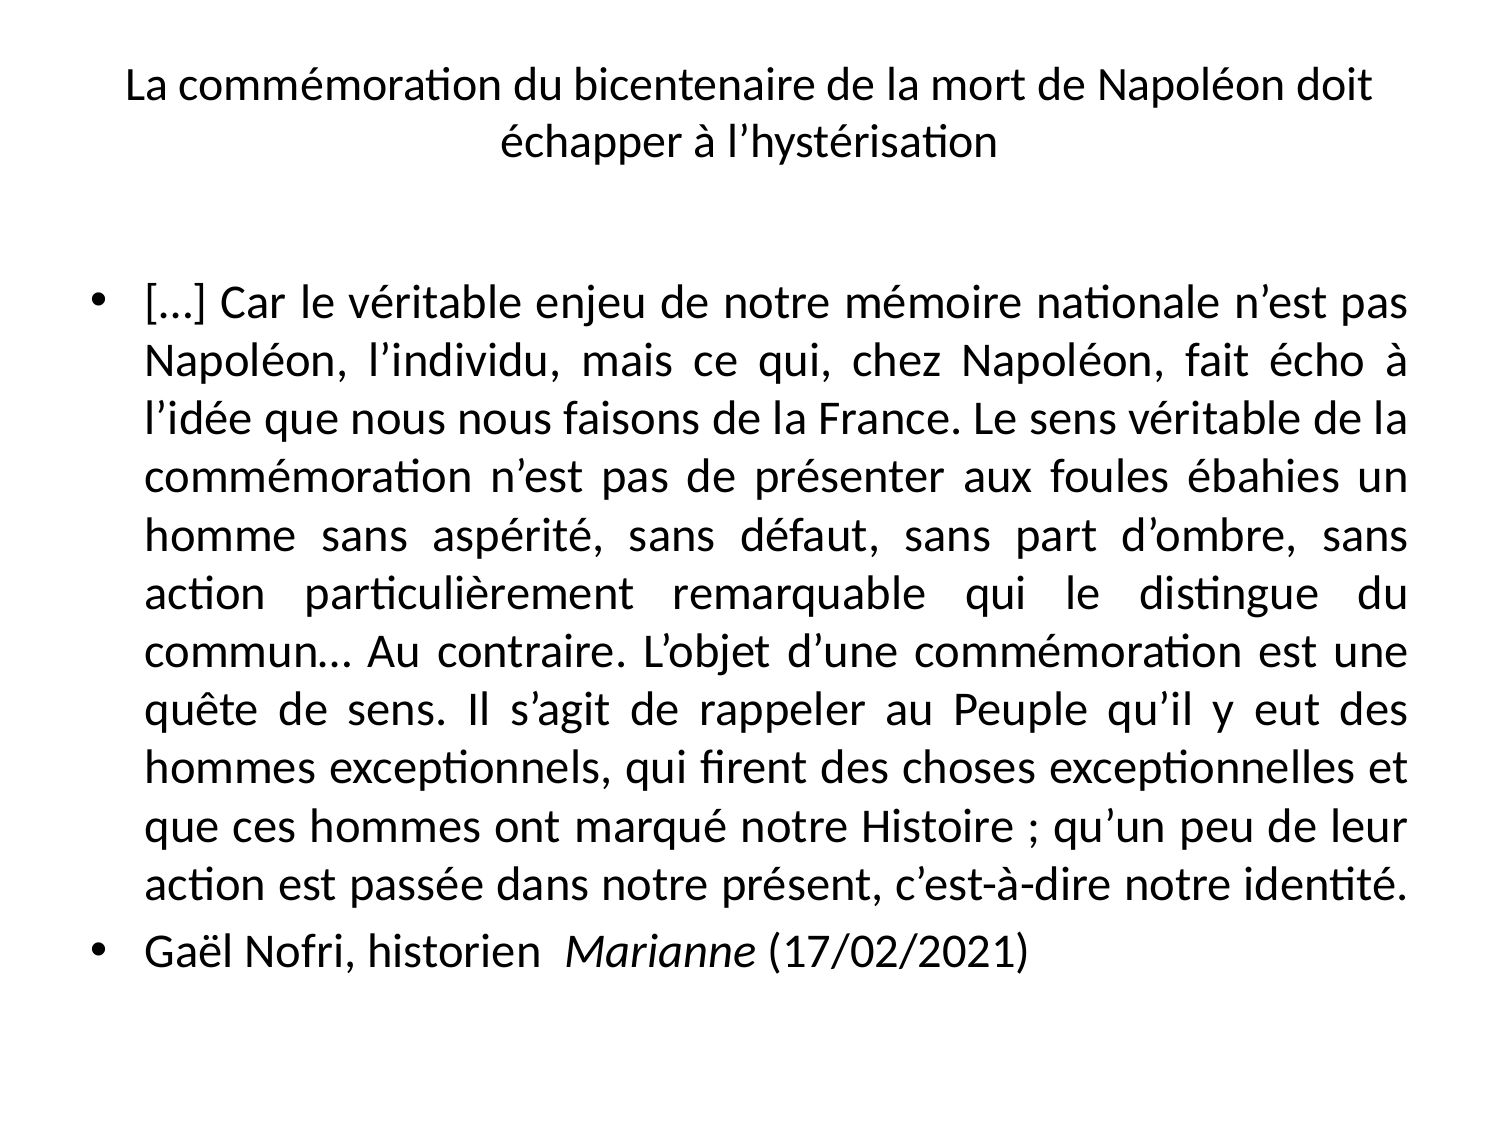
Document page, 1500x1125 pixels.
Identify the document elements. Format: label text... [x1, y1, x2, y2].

title La commémoration du bicentenaire de la mort de Napoléon doit échapper à l’hystérisation [75, 45, 1425, 233]
list […] Car le véritable enjeu de notre mémoire nationale n’est pas Napoléon, l’individu, mais ce qui, chez Napoléon, fait écho à l’idée que nous nous faisons de la France. Le sens véritable de la commémoration n’est pas de présenter aux foules ébahies un homme sans aspérité, sans défaut, sans part d’ombre, sans action particulièrement remarquable qui le distingue du commun… Au contraire. L’objet d’une commémoration est une quête de sens. Il s’agit de rappeler au Peuple qu’il y eut des hommes exceptionnels, qui firent des choses exceptionnelles et que ces hommes ont marqué notre Histoire ; qu’un peu de leur action est passée dans notre présent, c’est-à-dire notre identité. Gaël Nofri, historien Marianne (17/02/2021) [75, 262, 1425, 1005]
